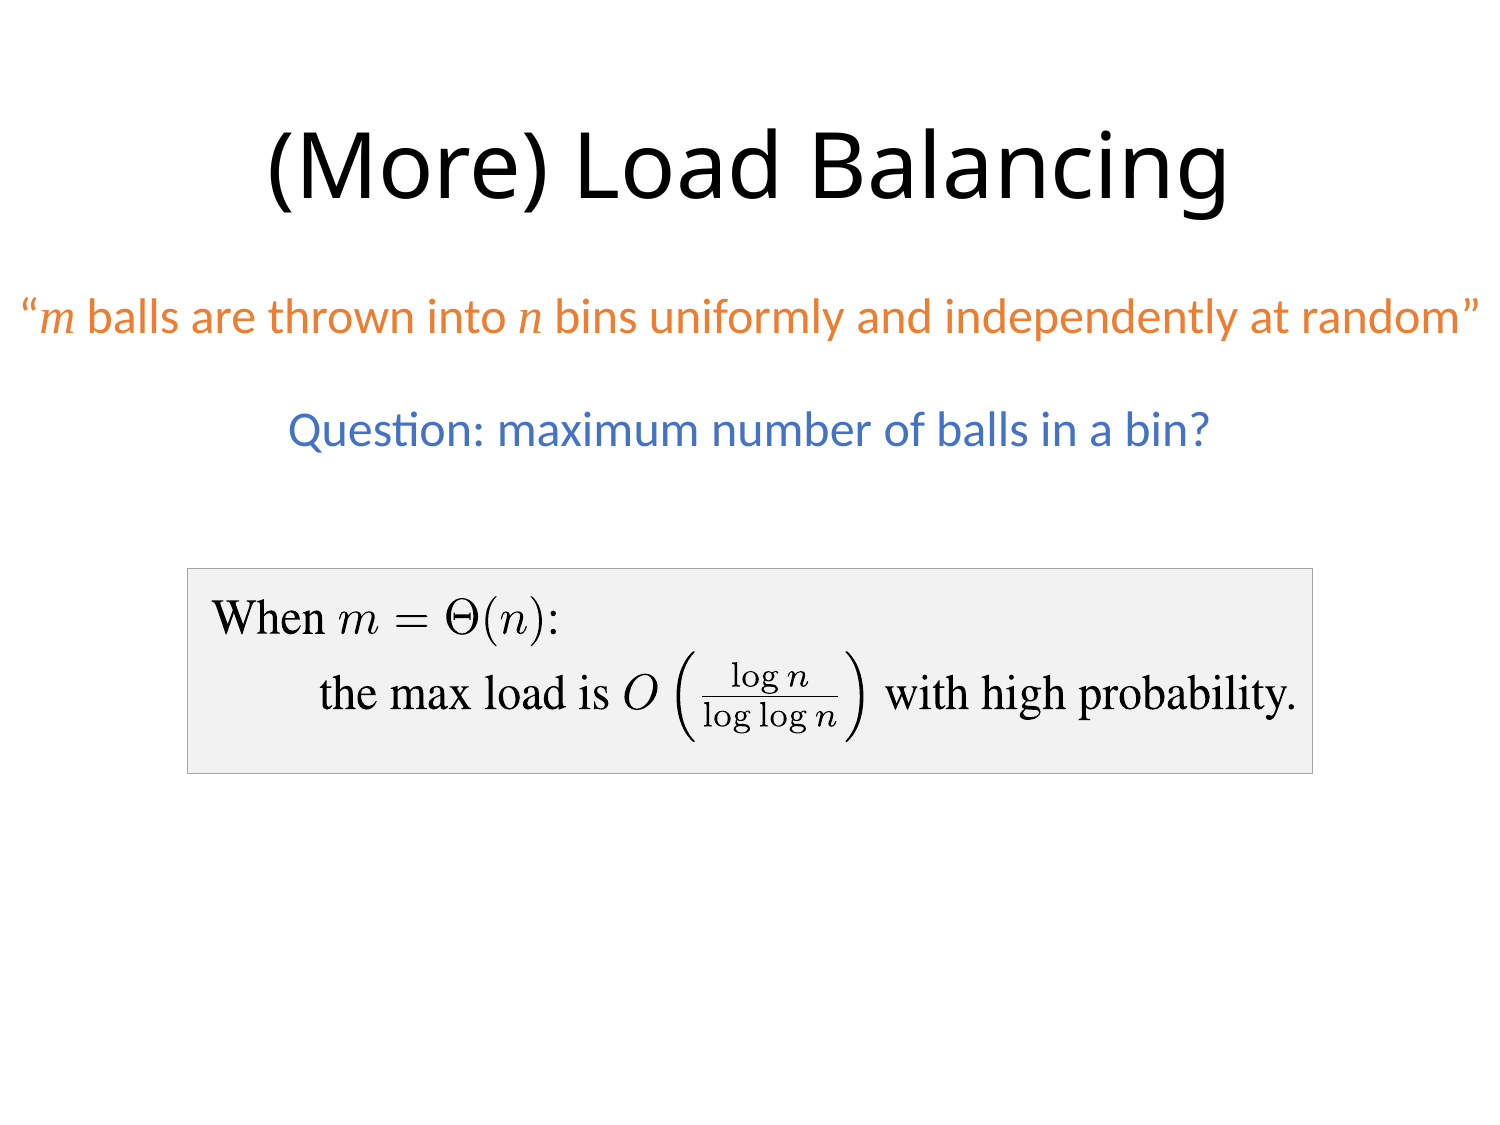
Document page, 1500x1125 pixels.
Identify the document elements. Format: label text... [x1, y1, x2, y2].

text_box Question: maximum number of balls in a bin? [273, 388, 1227, 464]
title (More) Load Balancing [103, 59, 1397, 276]
text_box “m balls are thrown into n bins uniformly and independently at random” [3, 276, 1497, 352]
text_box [187, 568, 1313, 774]
